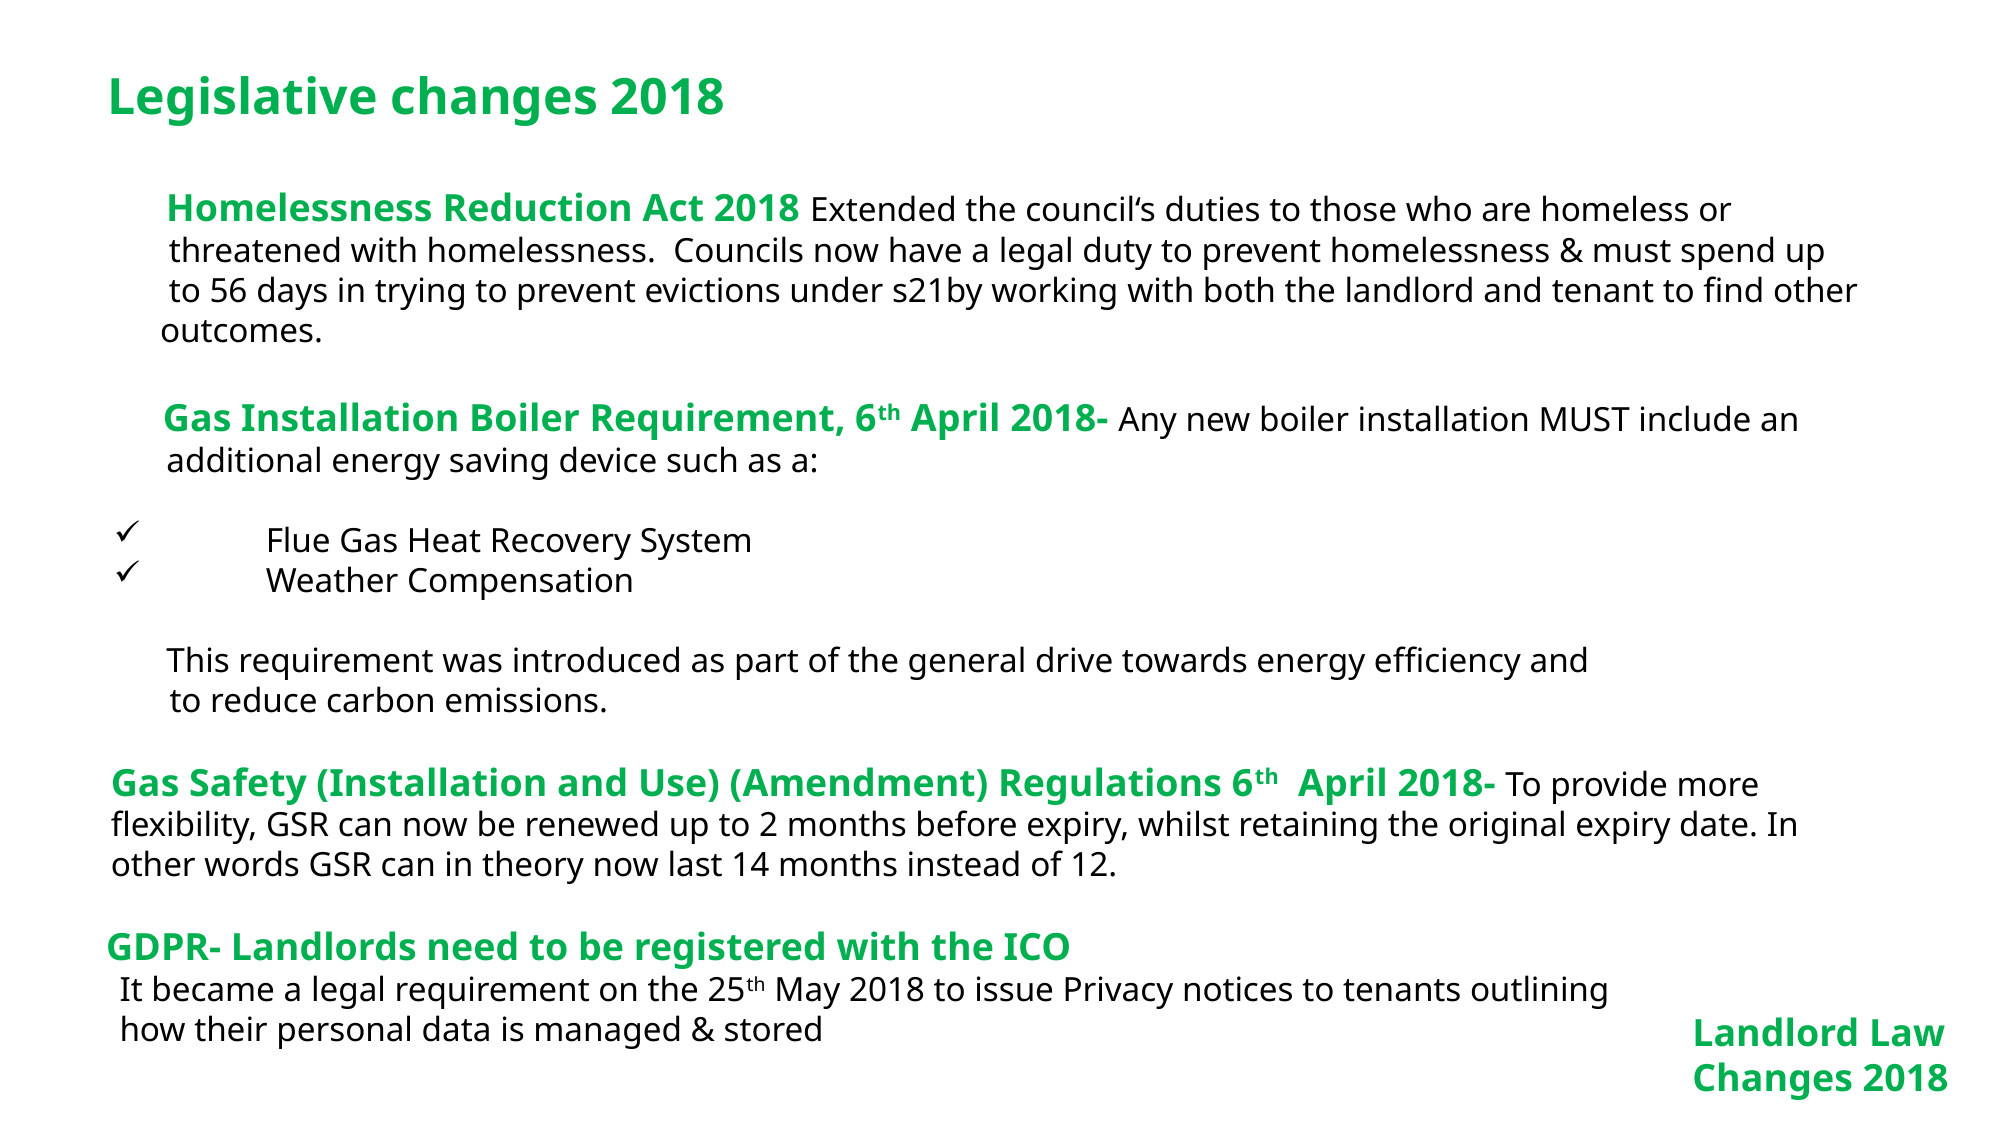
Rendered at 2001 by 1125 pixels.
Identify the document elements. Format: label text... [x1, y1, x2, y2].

text_box [291, 869, 1721, 930]
text_box Legislative changes 2018 Homelessness Reduction Act 2018 Extended the council‘s duties to those who are homeless or threatened with homelessness. Councils now have a legal duty to prevent homelessness & must spend up to 56 days in trying to prevent evictions under s21by working with both the landlord and tenant to find other outcomes. Gas Installation Boiler Requirement, 6th April 2018- Any new boiler installation MUST include an additional energy saving device such as a: Flue Gas Heat Recovery System Weather Compensation This requirement was introduced as part of the general drive towards energy efficiency and to reduce carbon emissions. Gas Safety (Installation and Use) (Amendment) Regulations 6th April 2018- To provide more flexibility, GSR can now be renewed up to 2 months before expiry, whilst retaining the original expiry date. In other words GSR can in theory now last 14 months instead of 12. GDPR- Landlords need to be registered with the ICO It became a legal requirement on the 25th May 2018 to issue Privacy notices to tenants outlining how their personal data is managed & stored [24, 57, 1919, 1096]
text_box Landlord Law Changes 2018 [1677, 1001, 2000, 1106]
